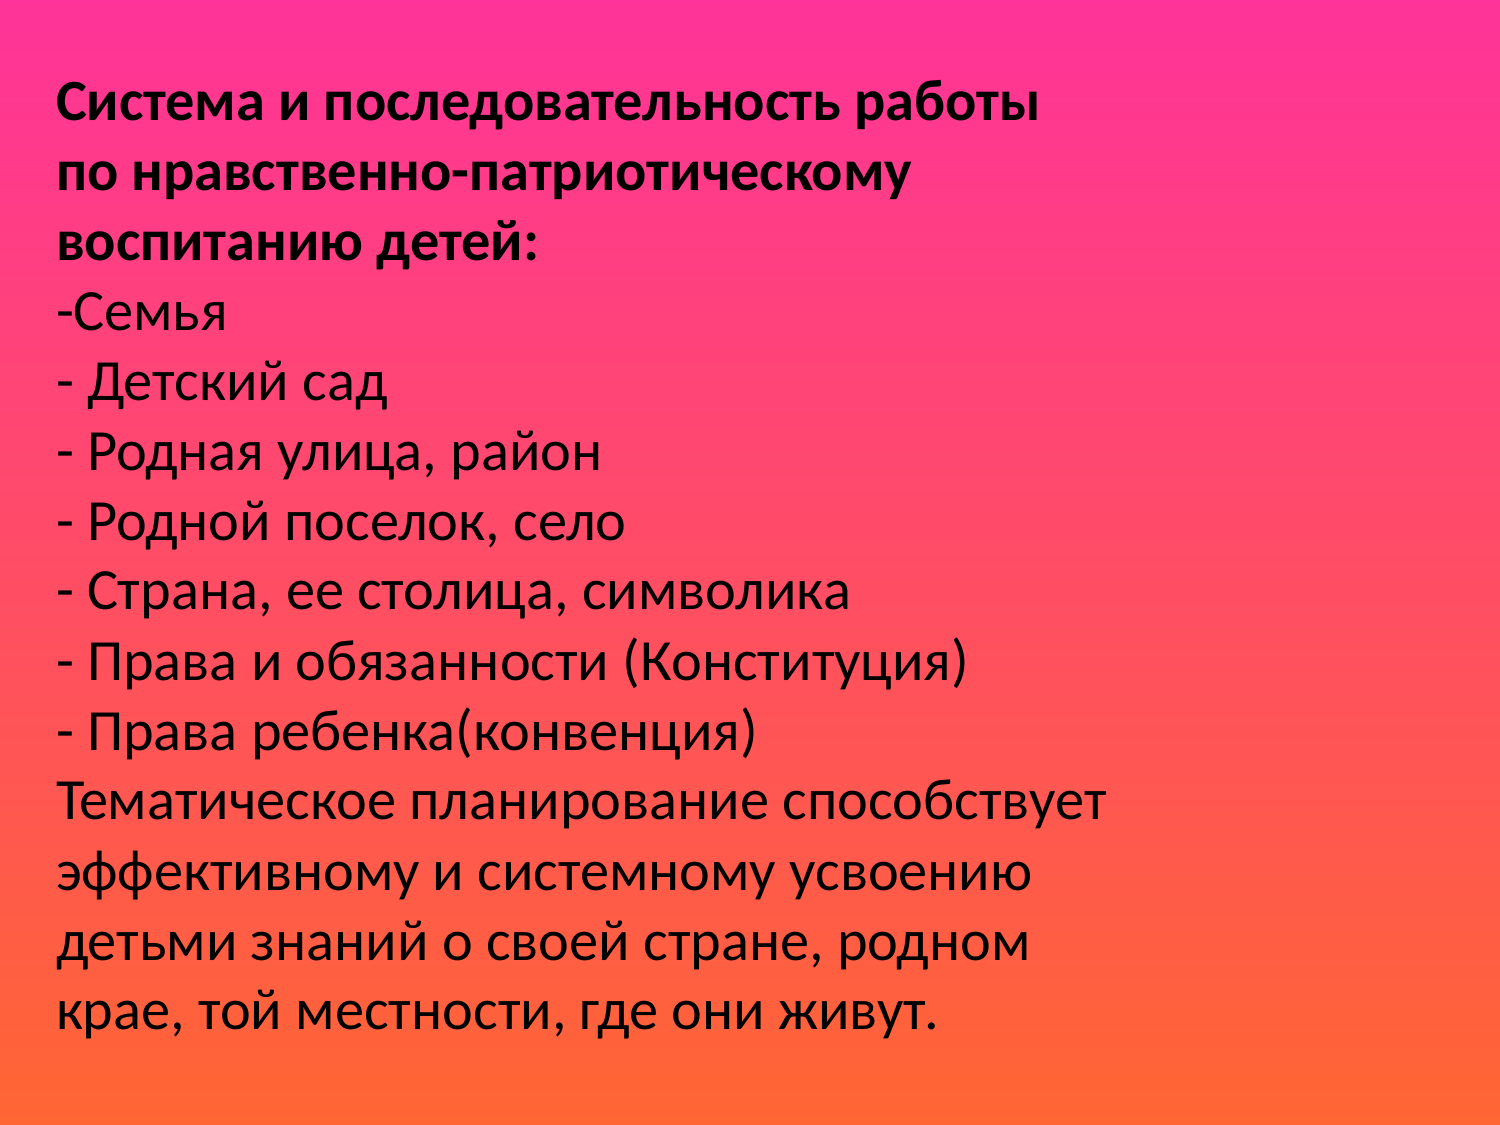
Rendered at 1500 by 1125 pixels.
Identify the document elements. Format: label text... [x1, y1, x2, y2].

text_box Система и последовательность работы по нравственно-патриотическому воспитанию детей: -Семья - Детский сад - Родная улица, район - Родной поселок, село - Страна, ее столица, символика - Права и обязанности (Конституция) - Права ребенка(конвенция) Тематическое планирование способствует эффективному и системному усвоению детьми знаний о своей стране, родном крае, той местности, где они живут. [41, 54, 1125, 1094]
